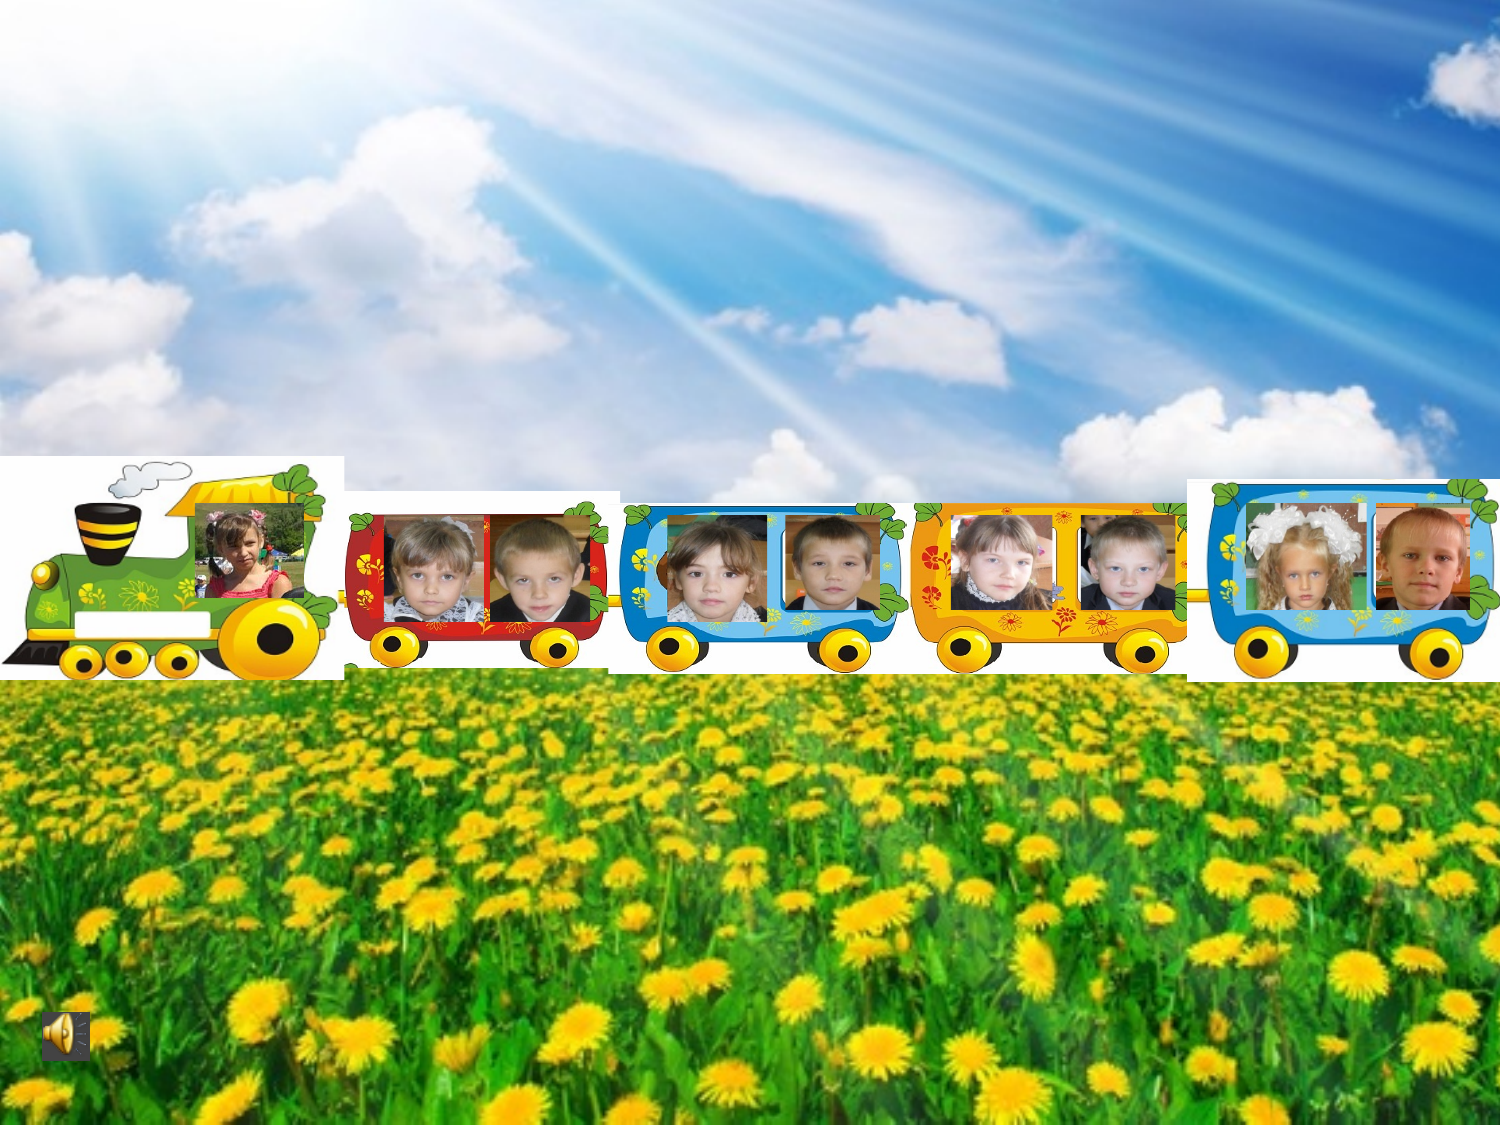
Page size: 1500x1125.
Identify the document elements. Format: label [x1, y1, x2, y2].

picture [40, 1011, 92, 1062]
text_box [0, 0, 1500, 1125]
